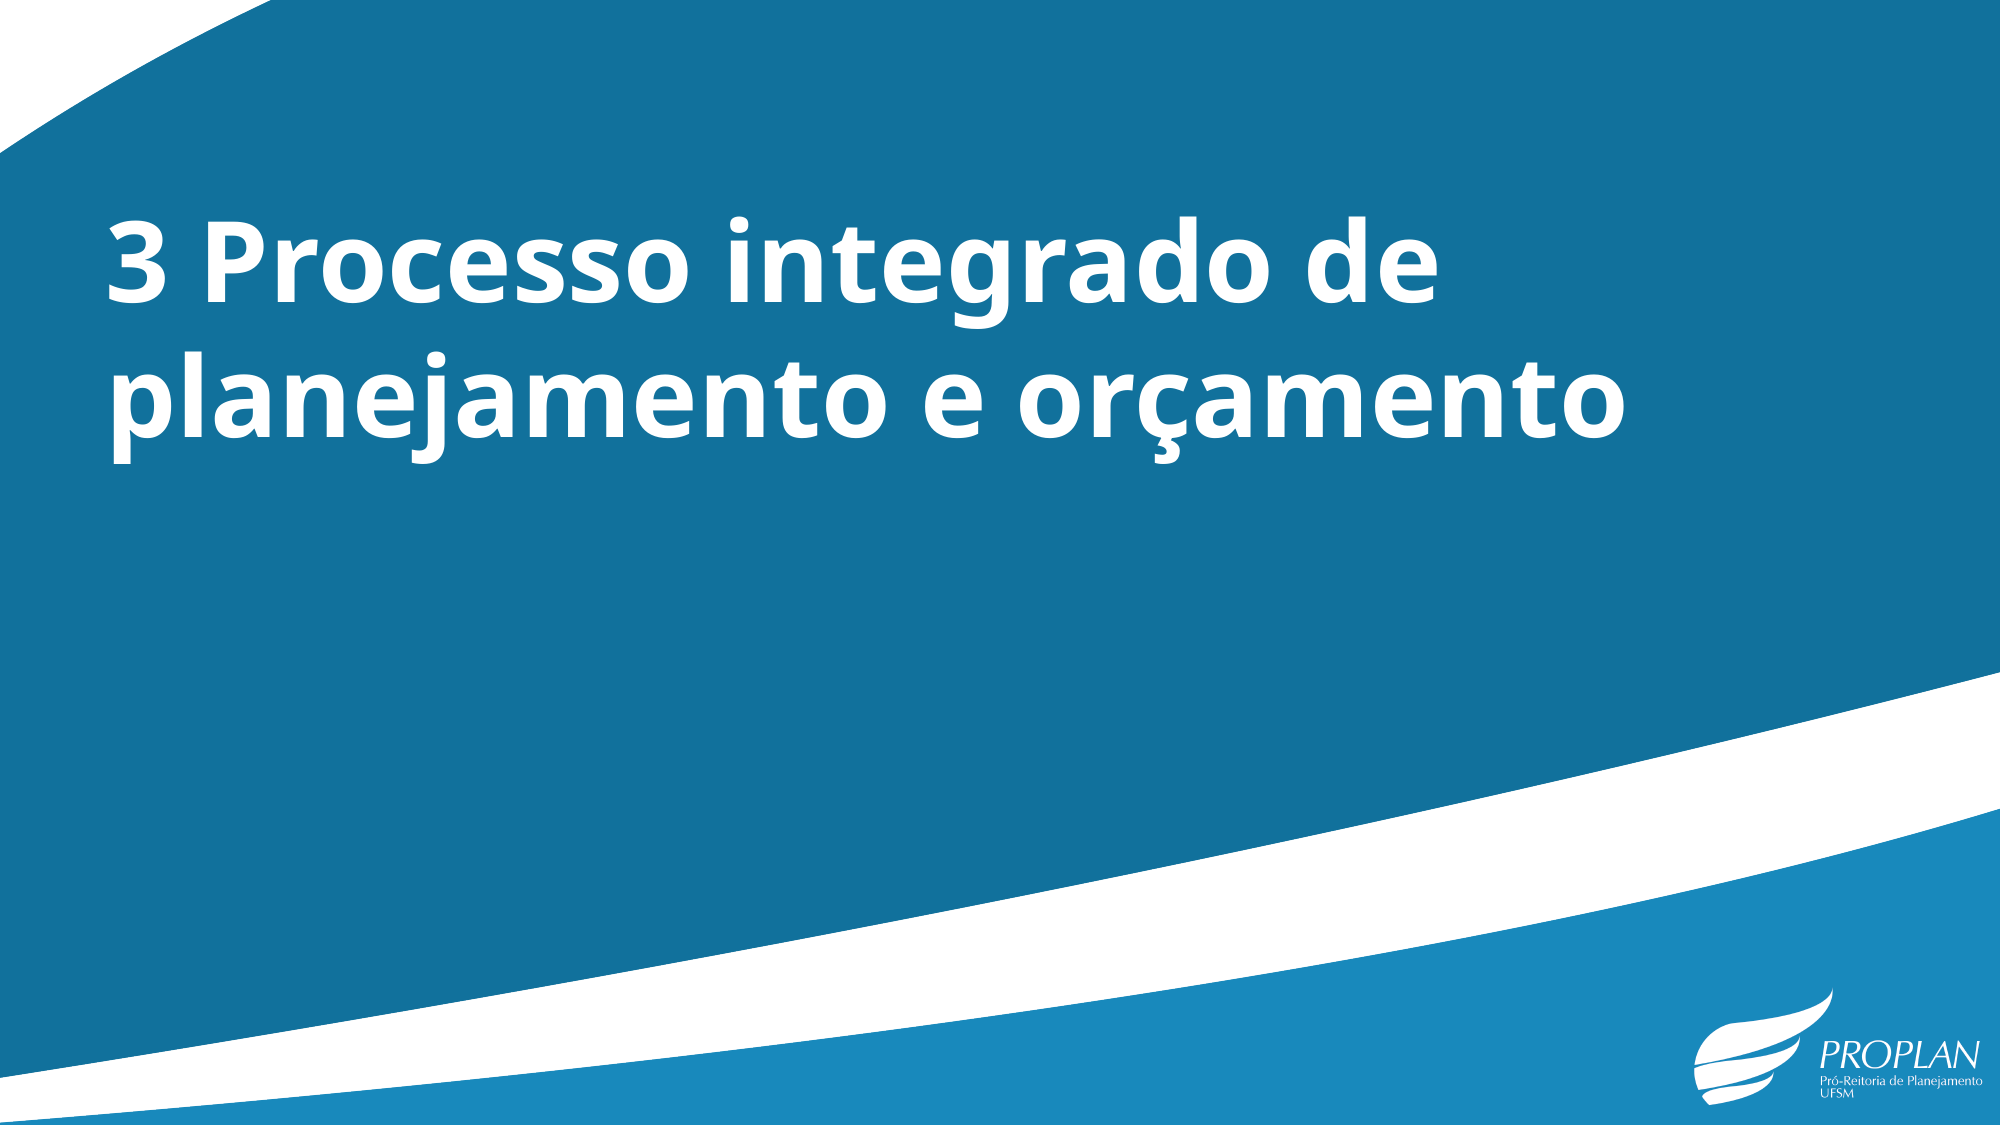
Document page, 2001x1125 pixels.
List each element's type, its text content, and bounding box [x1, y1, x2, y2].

picture [0, 0, 2000, 1125]
text_box 3 Processo integrado de planejamento e orçamento [90, 182, 1922, 468]
